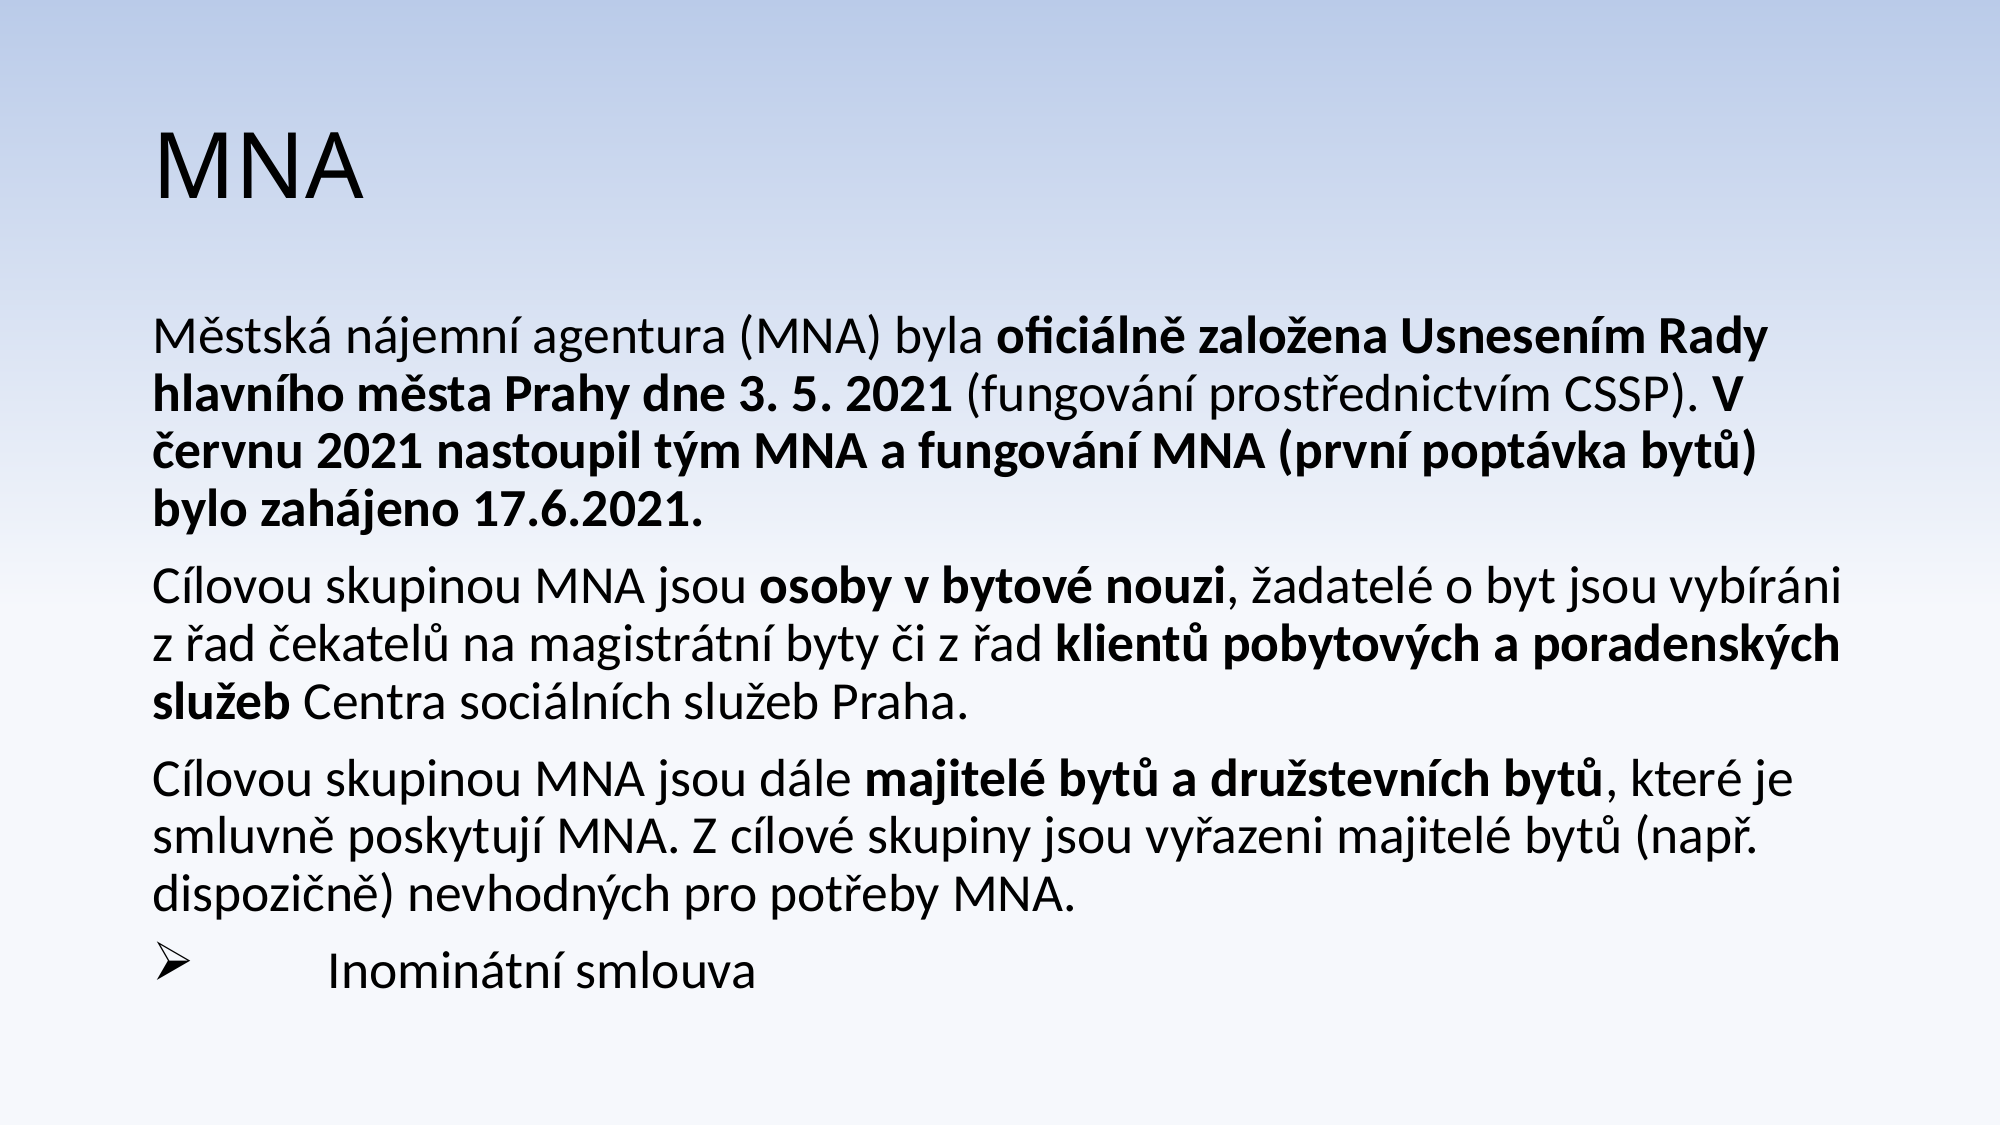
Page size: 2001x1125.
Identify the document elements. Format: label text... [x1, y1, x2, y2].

list Městská nájemní agentura (MNA) byla oficiálně založena Usnesením Rady hlavního města Prahy dne 3. 5. 2021 (fungování prostřednictvím CSSP). V červnu 2021 nastoupil tým MNA a fungování MNA (první poptávka bytů) bylo zahájeno 17.6.2021. Cílovou skupinou MNA jsou osoby v bytové nouzi, žadatelé o byt jsou vybíráni z řad čekatelů na magistrátní byty či z řad klientů pobytových a poradenských služeb Centra sociálních služeb Praha. Cílovou skupinou MNA jsou dále majitelé bytů a družstevních bytů, které je smluvně poskytují MNA. Z cílové skupiny jsou vyřazeni majitelé bytů (např. dispozičně) nevhodných pro potřeby MNA. Inominátní smlouva [137, 299, 1863, 1014]
title MNA [137, 59, 1863, 278]
